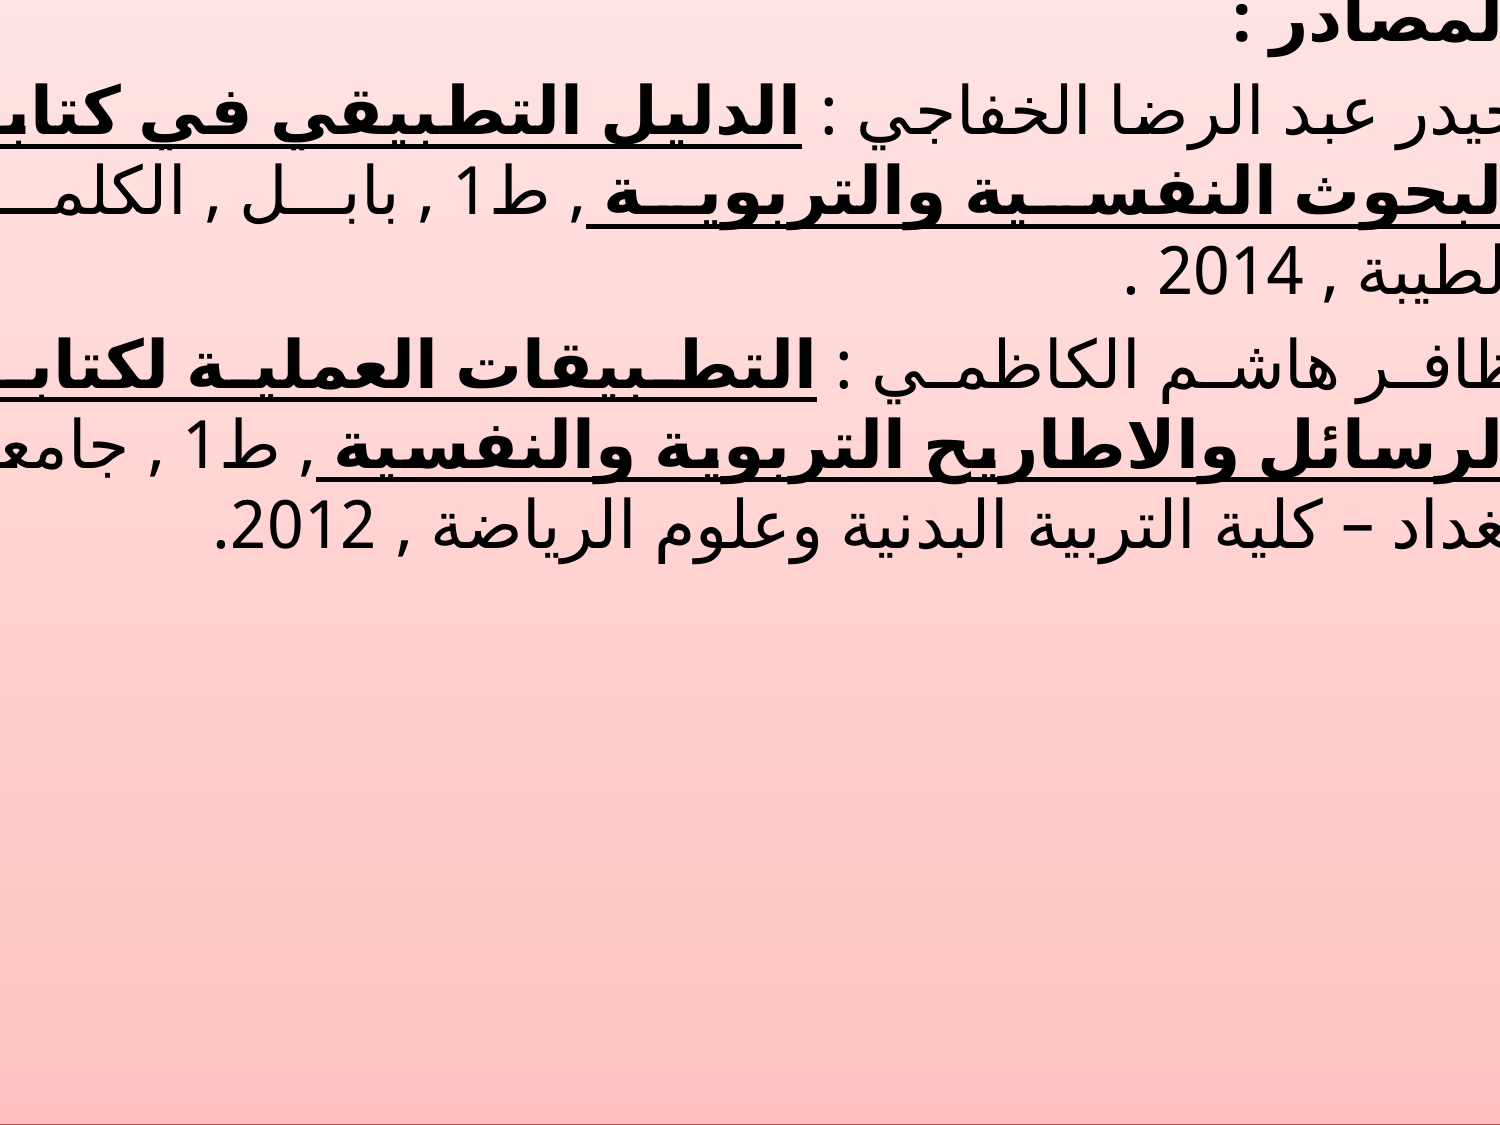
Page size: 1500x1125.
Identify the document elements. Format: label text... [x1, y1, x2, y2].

subtitle المصادر : حيدر عبد الرضا الخفاجي : الدليل التطبيقي في كتابة البحوث النفسية والتربوية , ط1 , بابل , الكلمة الطيبة , 2014 . ظافر هاشم الكاظمي : التطبيقات العملية لكتابة الرسائل والاطاريح التربوية والنفسية , ط1 , جامعة بغداد – كلية التربية البدنية وعلوم الرياضة , 2012. [0, 0, 1500, 1125]
